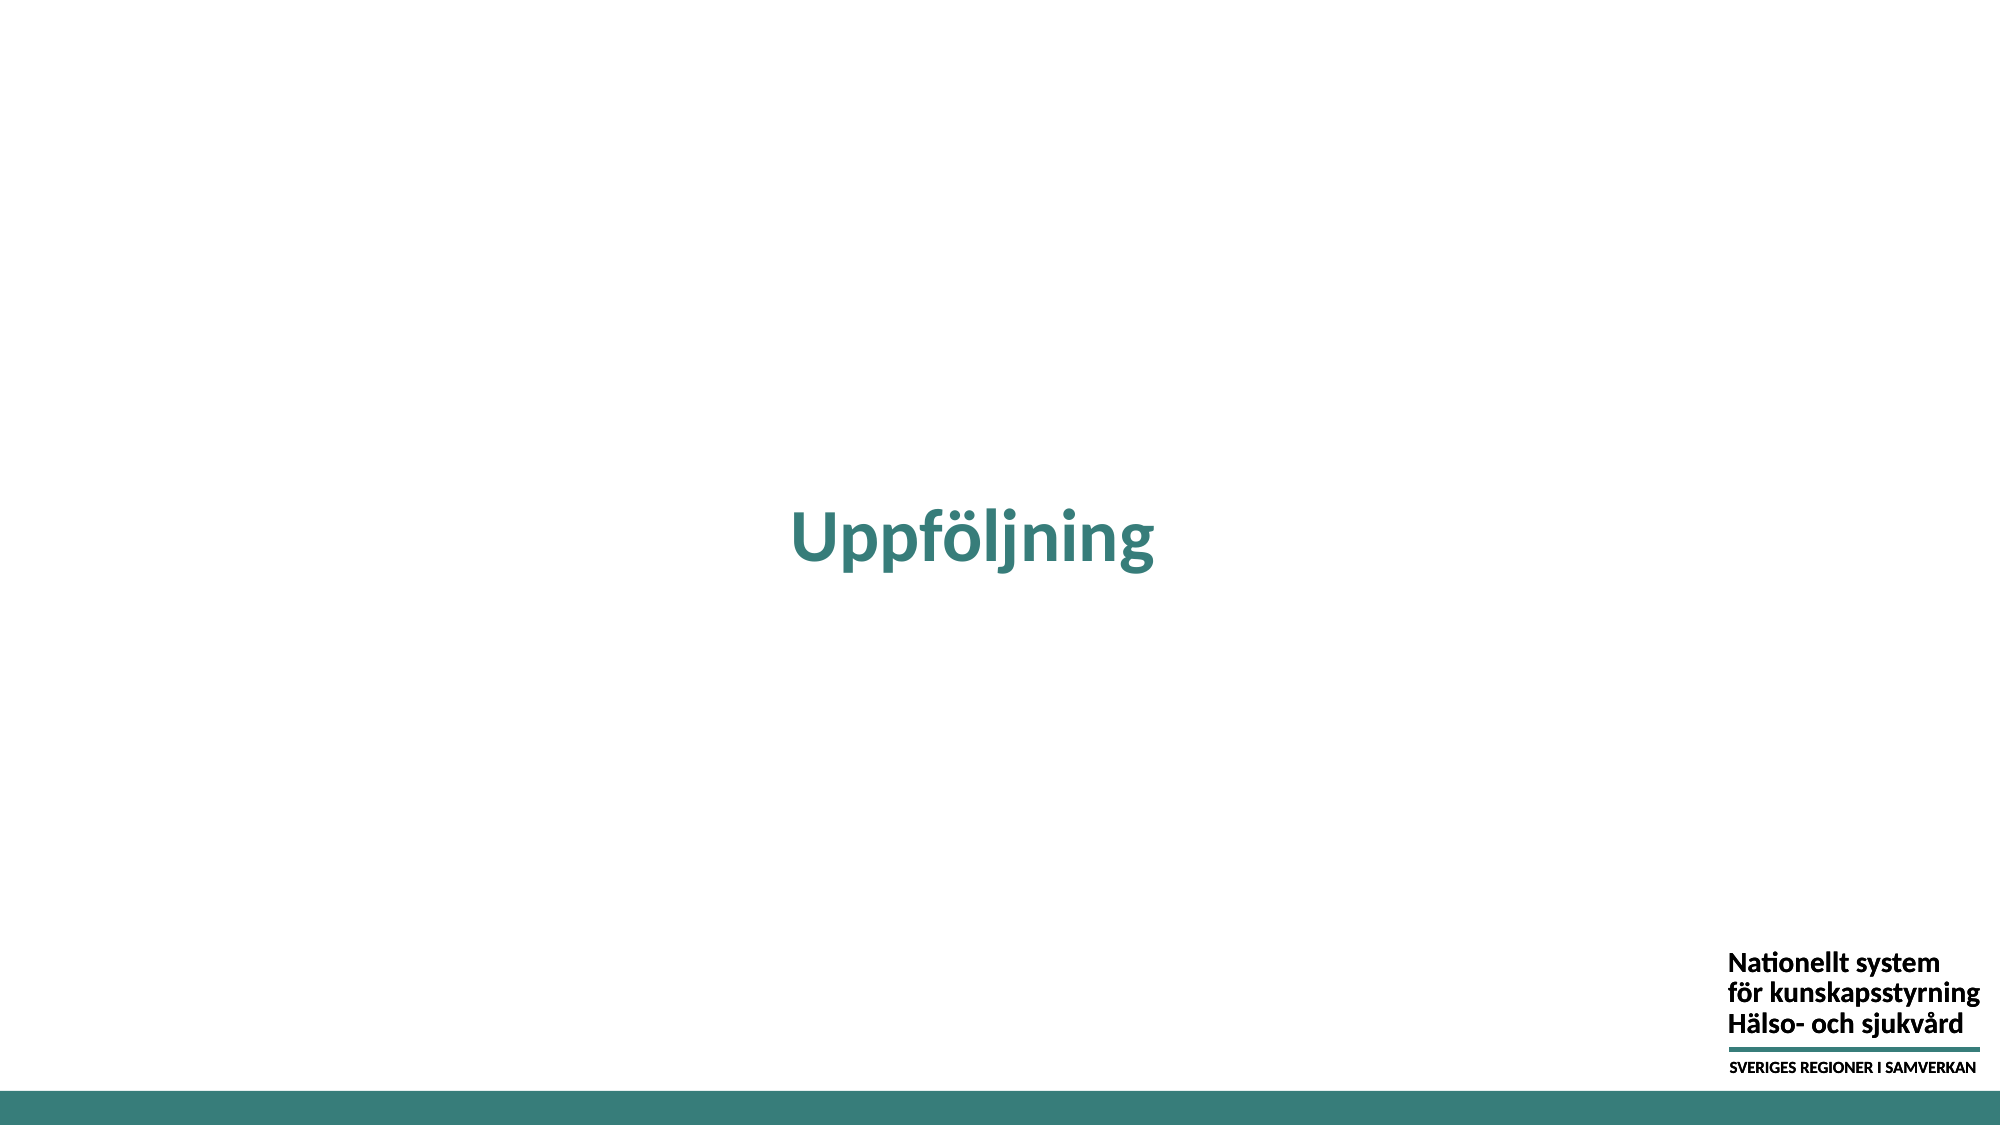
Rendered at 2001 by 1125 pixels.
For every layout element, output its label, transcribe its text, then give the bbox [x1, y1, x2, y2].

title Uppföljning [549, 385, 1396, 586]
